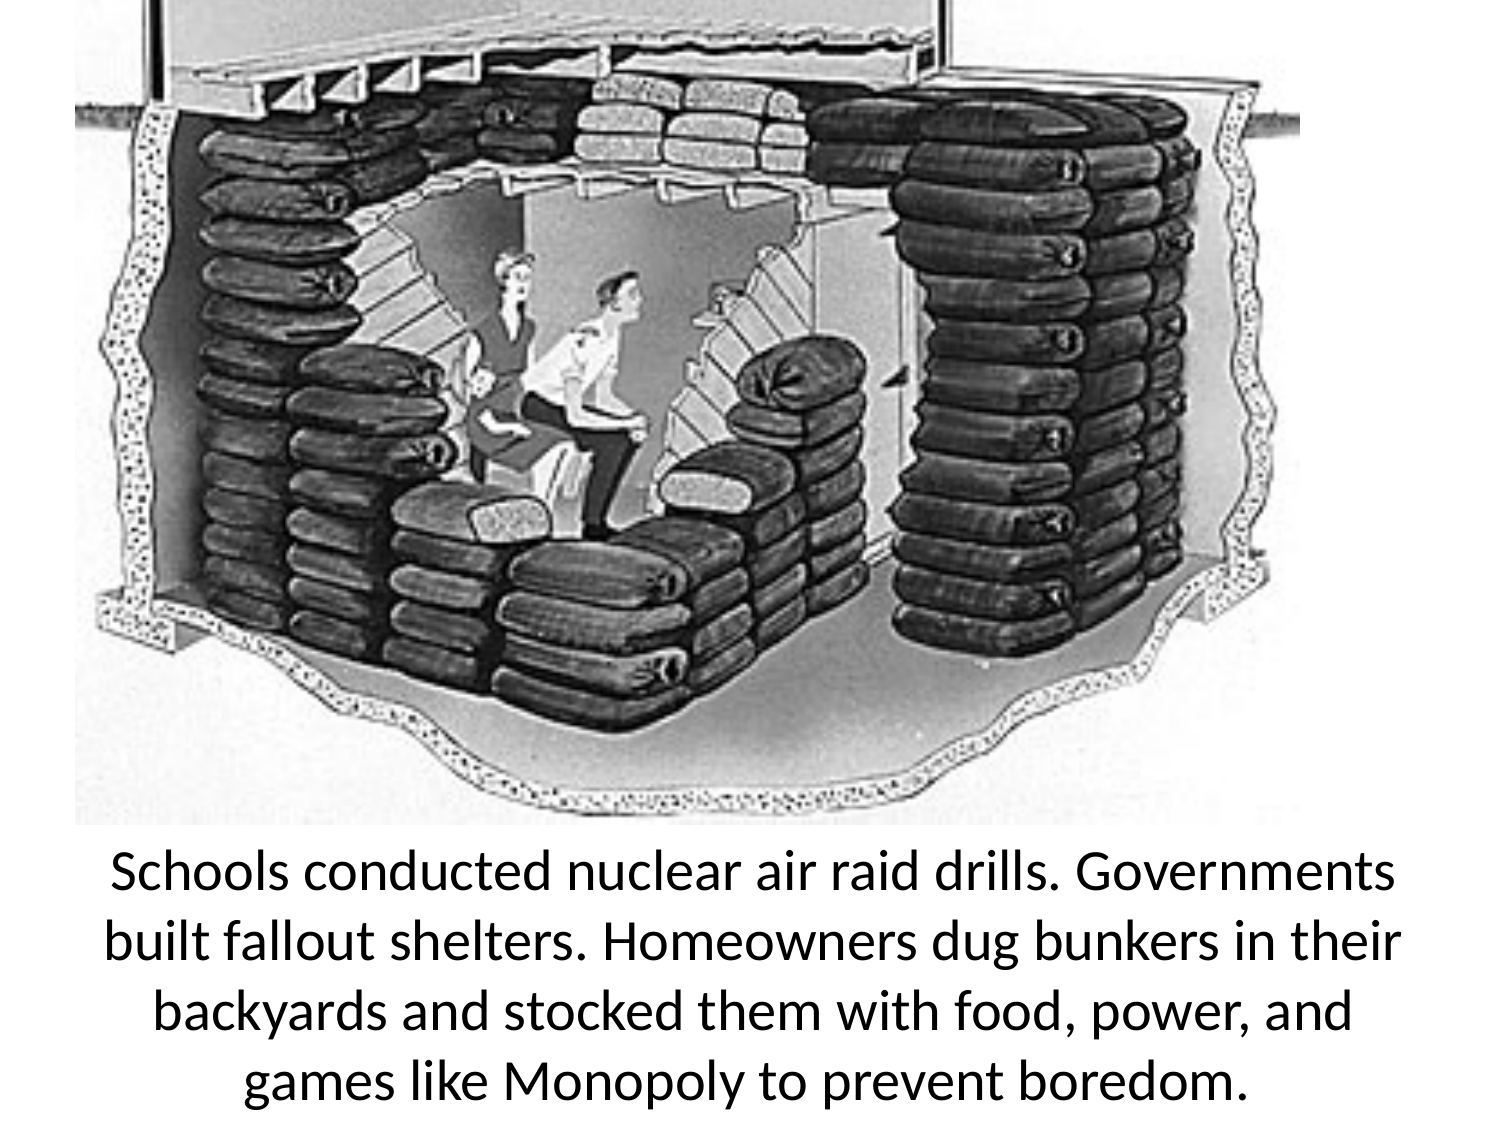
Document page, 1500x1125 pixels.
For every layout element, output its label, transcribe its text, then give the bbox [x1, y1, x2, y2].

list Schools conducted nuclear air raid drills. Governments built fallout shelters. Homeowners dug bunkers in their backyards and stocked them with food, power, and games like Monopoly to prevent boredom. [78, 825, 1429, 1125]
picture [74, 0, 1301, 826]
